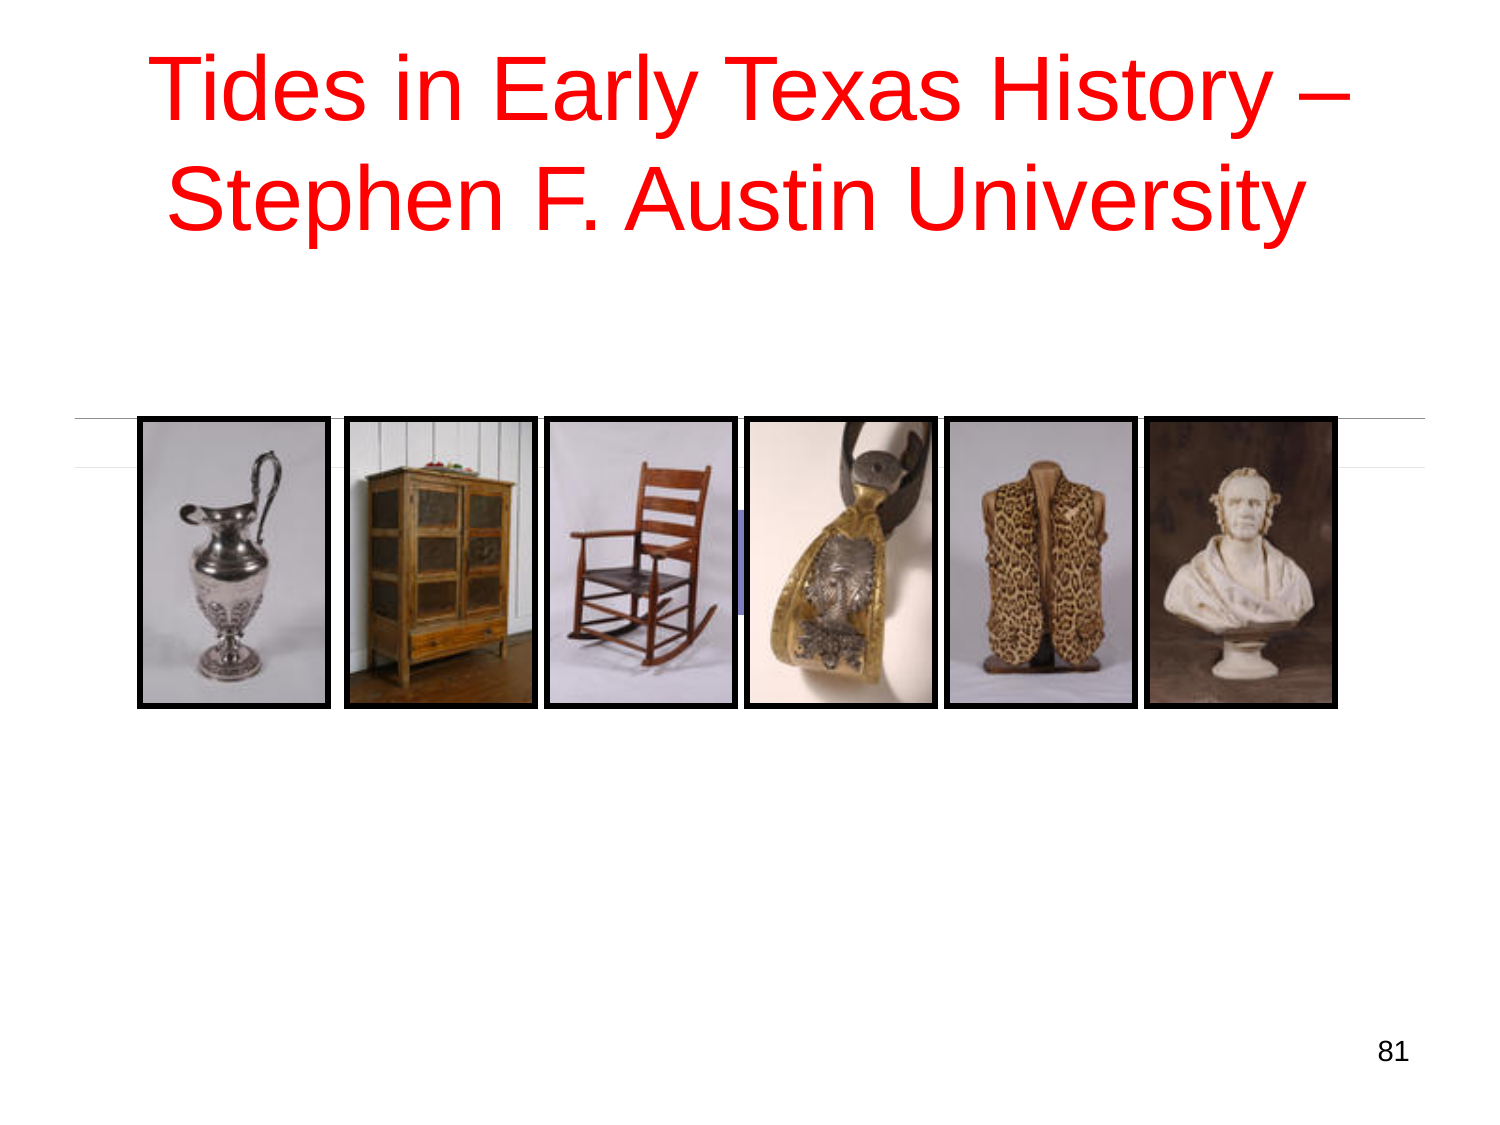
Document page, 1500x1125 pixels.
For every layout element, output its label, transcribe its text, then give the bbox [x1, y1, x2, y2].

slide_number 81 [1074, 1024, 1426, 1103]
picture [549, 421, 732, 704]
picture [142, 421, 326, 704]
picture [949, 421, 1132, 704]
picture [349, 421, 532, 704]
picture [749, 421, 932, 704]
text_box [738, 509, 744, 616]
title Tides in Early Texas History – Stephen F. Austin University [74, 44, 1426, 233]
picture [1149, 421, 1332, 704]
